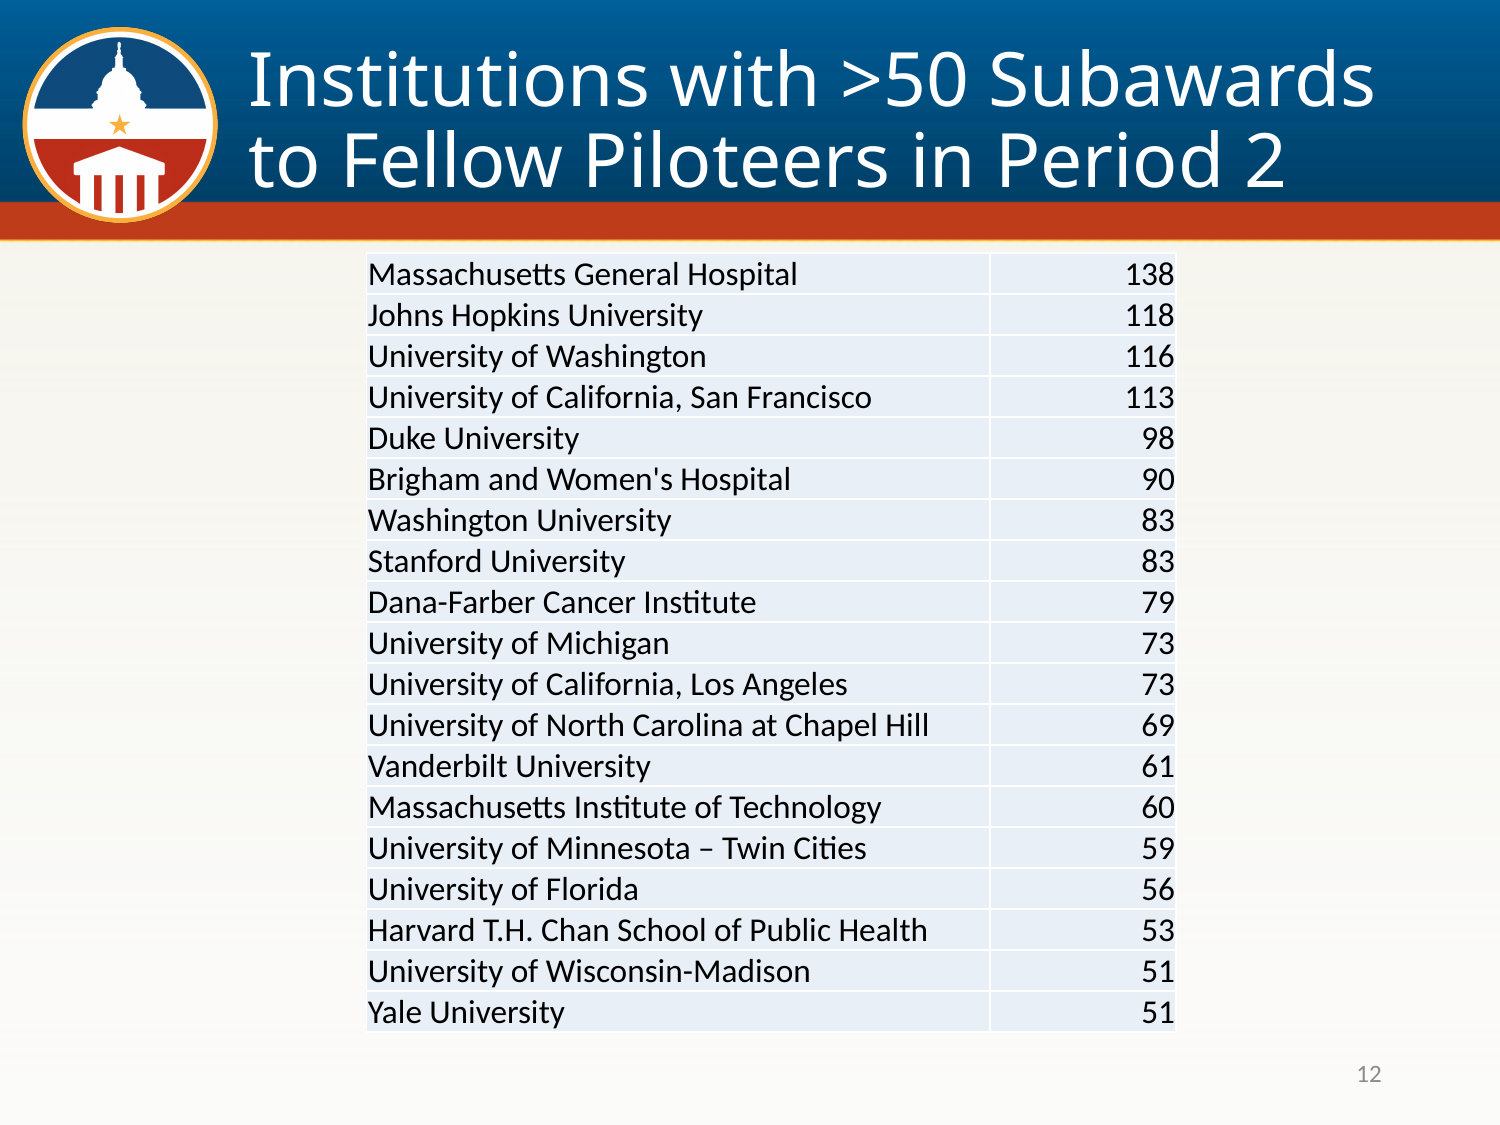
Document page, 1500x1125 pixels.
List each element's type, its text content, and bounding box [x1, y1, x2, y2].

table_cell Duke University [367, 418, 989, 457]
table_cell 113 [991, 377, 1175, 416]
table_cell Washington University [367, 500, 989, 539]
table_cell 61 [991, 746, 1175, 785]
table_cell 59 [991, 828, 1175, 867]
table_cell University of California, San Francisco [367, 377, 989, 416]
table_cell University of California, Los Angeles [367, 664, 989, 703]
table_cell 79 [991, 582, 1175, 621]
table_cell Massachusetts Institute of Technology [367, 787, 989, 826]
table_cell 116 [991, 336, 1175, 375]
slide_number 12 [1059, 1042, 1397, 1103]
table_header Massachusetts General Hospital [367, 254, 989, 293]
table_cell 51 [991, 951, 1175, 990]
picture [0, 0, 1500, 1125]
table_cell Vanderbilt University [367, 746, 989, 785]
table_cell Dana-Farber Cancer Institute [367, 582, 989, 621]
table_cell 51 [991, 992, 1175, 1031]
table_cell 98 [991, 418, 1175, 457]
table_cell 60 [991, 787, 1175, 826]
table_cell 83 [991, 500, 1175, 539]
table_cell University of Florida [367, 869, 989, 908]
table_cell 83 [991, 541, 1175, 580]
table_header 138 [991, 254, 1175, 293]
table_cell 73 [991, 664, 1175, 703]
table_cell 53 [991, 910, 1175, 949]
table_cell University of North Carolina at Chapel Hill [367, 705, 989, 744]
table_cell 118 [991, 295, 1175, 334]
table_cell 90 [991, 459, 1175, 498]
table_cell Harvard T.H. Chan School of Public Health [367, 910, 989, 949]
table_cell 56 [991, 869, 1175, 908]
title Institutions with >50 Subawards to Fellow Piloteers in Period 2 [233, 47, 1397, 199]
table_cell Yale University [367, 992, 989, 1031]
table_cell University of Minnesota – Twin Cities [367, 828, 989, 867]
table_cell 69 [991, 705, 1175, 744]
table_cell Stanford University [367, 541, 989, 580]
table_cell University of Wisconsin-Madison [367, 951, 989, 990]
table_cell Brigham and Women's Hospital [367, 459, 989, 498]
table_cell University of Michigan [367, 623, 989, 662]
table_cell University of Washington [367, 336, 989, 375]
table_cell 73 [991, 623, 1175, 662]
table_cell Johns Hopkins University [367, 295, 989, 334]
